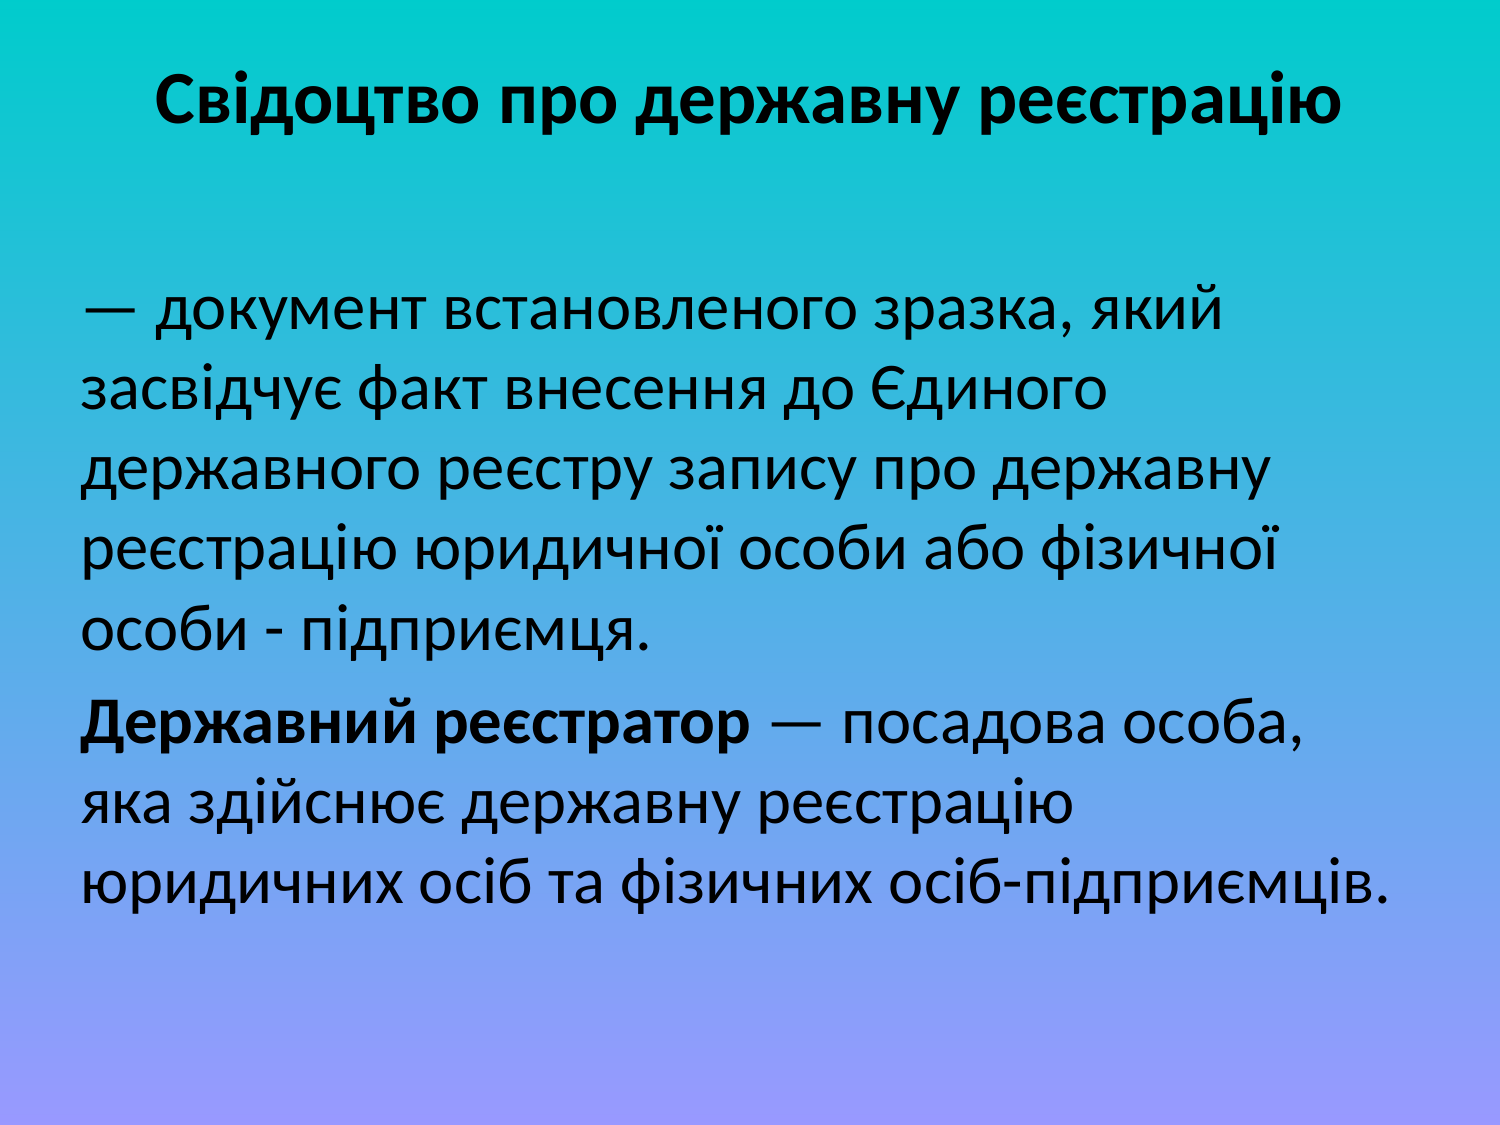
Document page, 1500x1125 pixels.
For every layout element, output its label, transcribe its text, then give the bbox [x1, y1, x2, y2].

title Свідоцтво про державну реєстрацію [75, 45, 1425, 233]
list — документ встановленого зразка, який засвідчує факт внесення до Єдиного державного реєстру запису про державну реєстрацію юридичної особи або фізичної особи - підприємця. Державний реєстратор — посадова особа, яка здійснює державну реєстрацію юридичних осіб та фізичних осіб-підприємців. [64, 255, 1415, 998]
